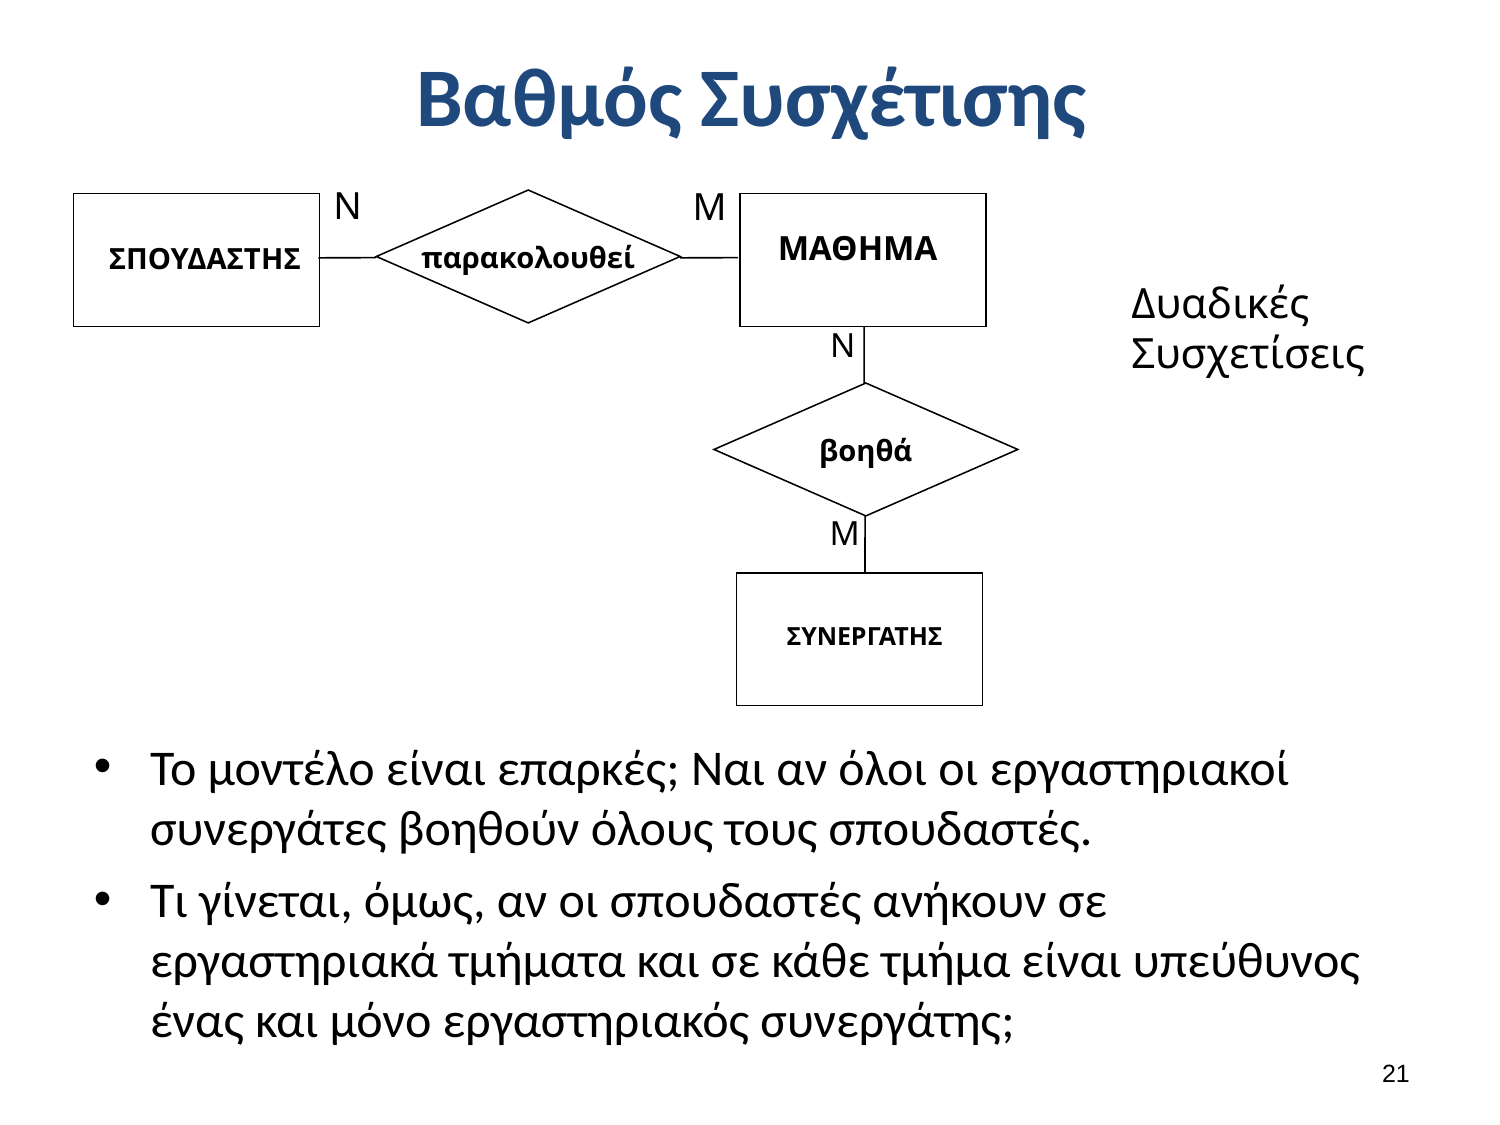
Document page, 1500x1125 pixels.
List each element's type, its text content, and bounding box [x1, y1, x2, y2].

slide_number 20 [1074, 1042, 1425, 1103]
text_box Το μοντέλο είναι επαρκές; Ναι αν όλοι οι εργαστηριακοί συνεργάτες βοηθούν όλους τους σπουδαστές. Τι γίνεται, όμως, αν οι σπουδαστές ανήκουν σε εργαστηριακά τμήματα και σε κάθε τμήμα είναι υπεύθυνος ένας και μόνο εργαστηριακός συνεργάτης; [78, 727, 1393, 1078]
title Βαθμός Συσχέτισης [76, 19, 1427, 169]
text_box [72, 174, 1479, 707]
